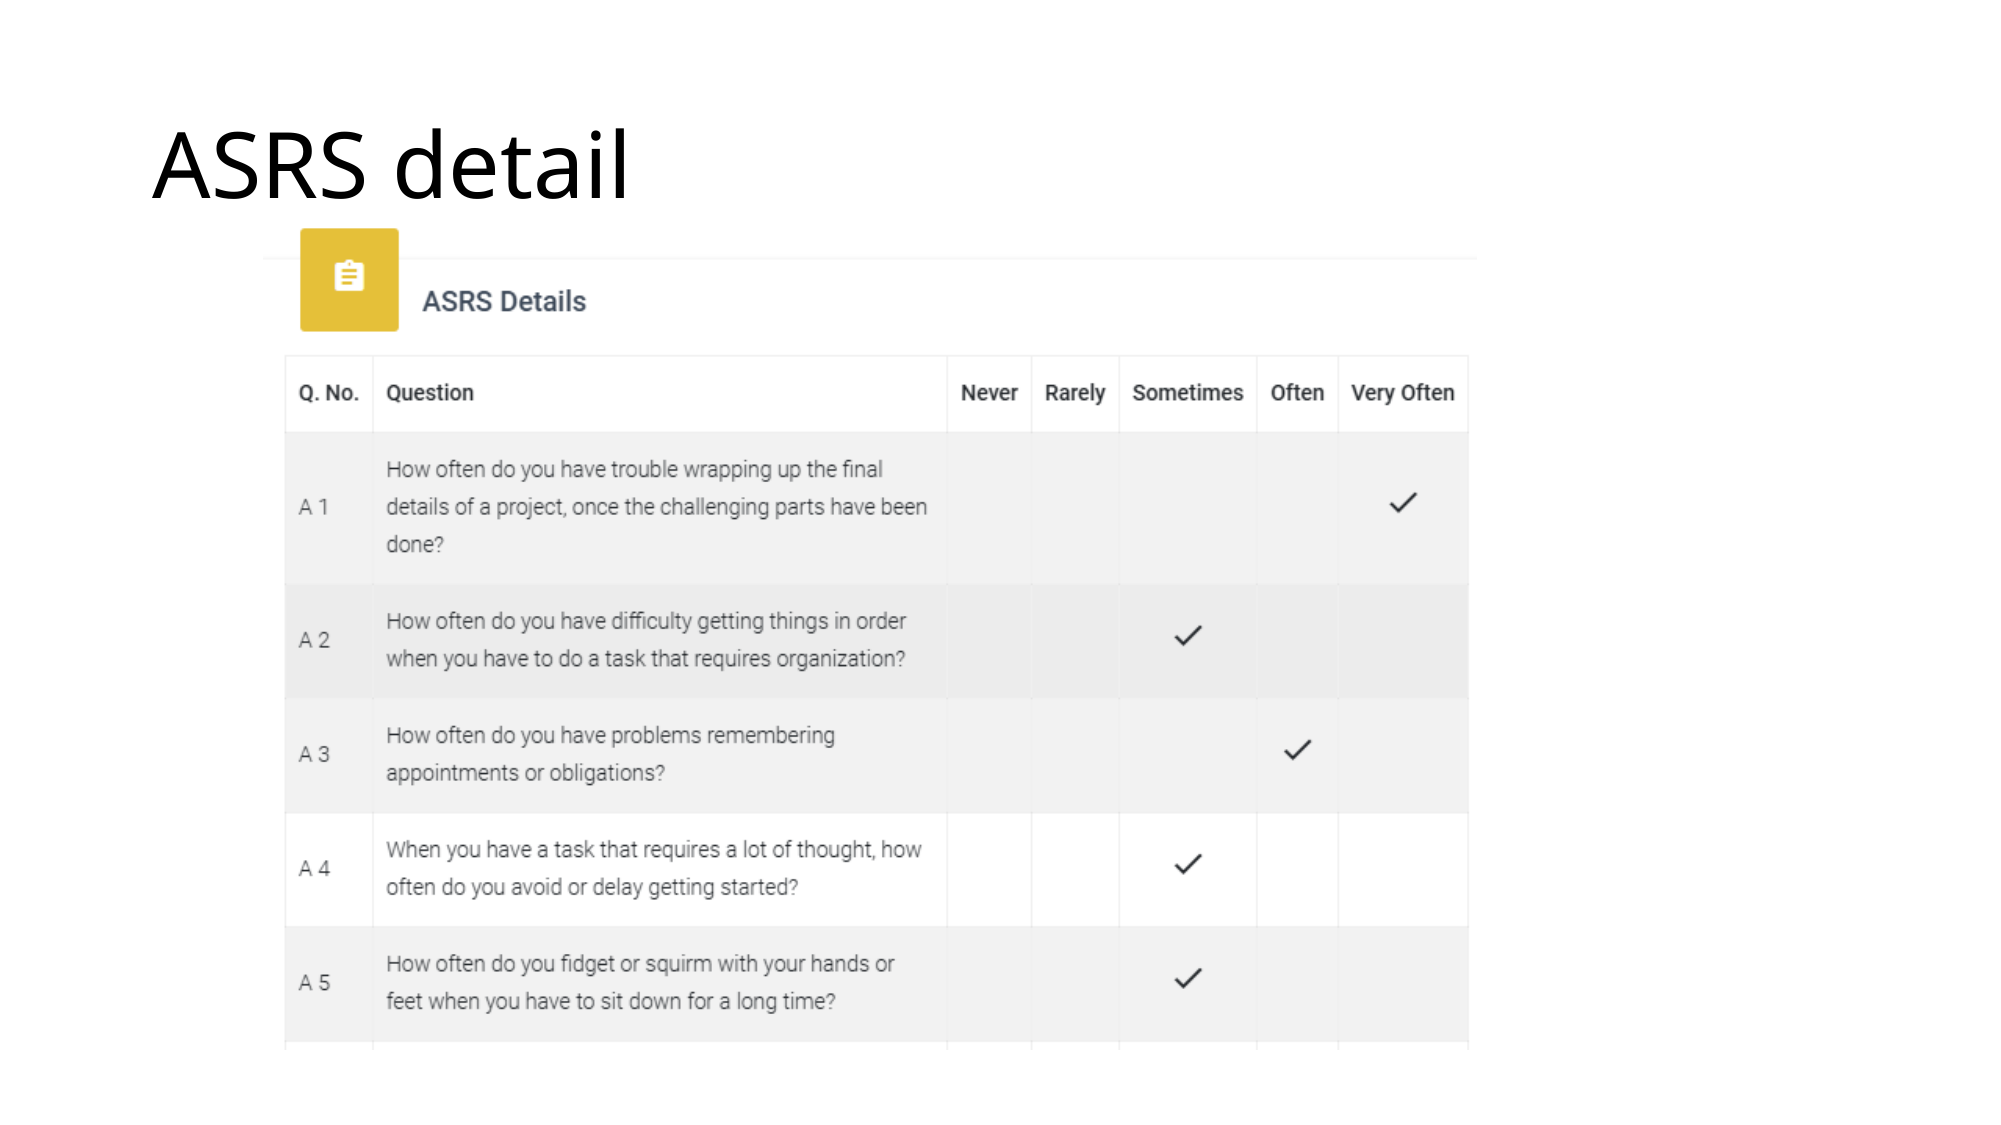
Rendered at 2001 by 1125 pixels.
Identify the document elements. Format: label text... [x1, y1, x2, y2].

picture [263, 227, 1477, 1050]
title ASRS detail [137, 59, 1863, 278]
